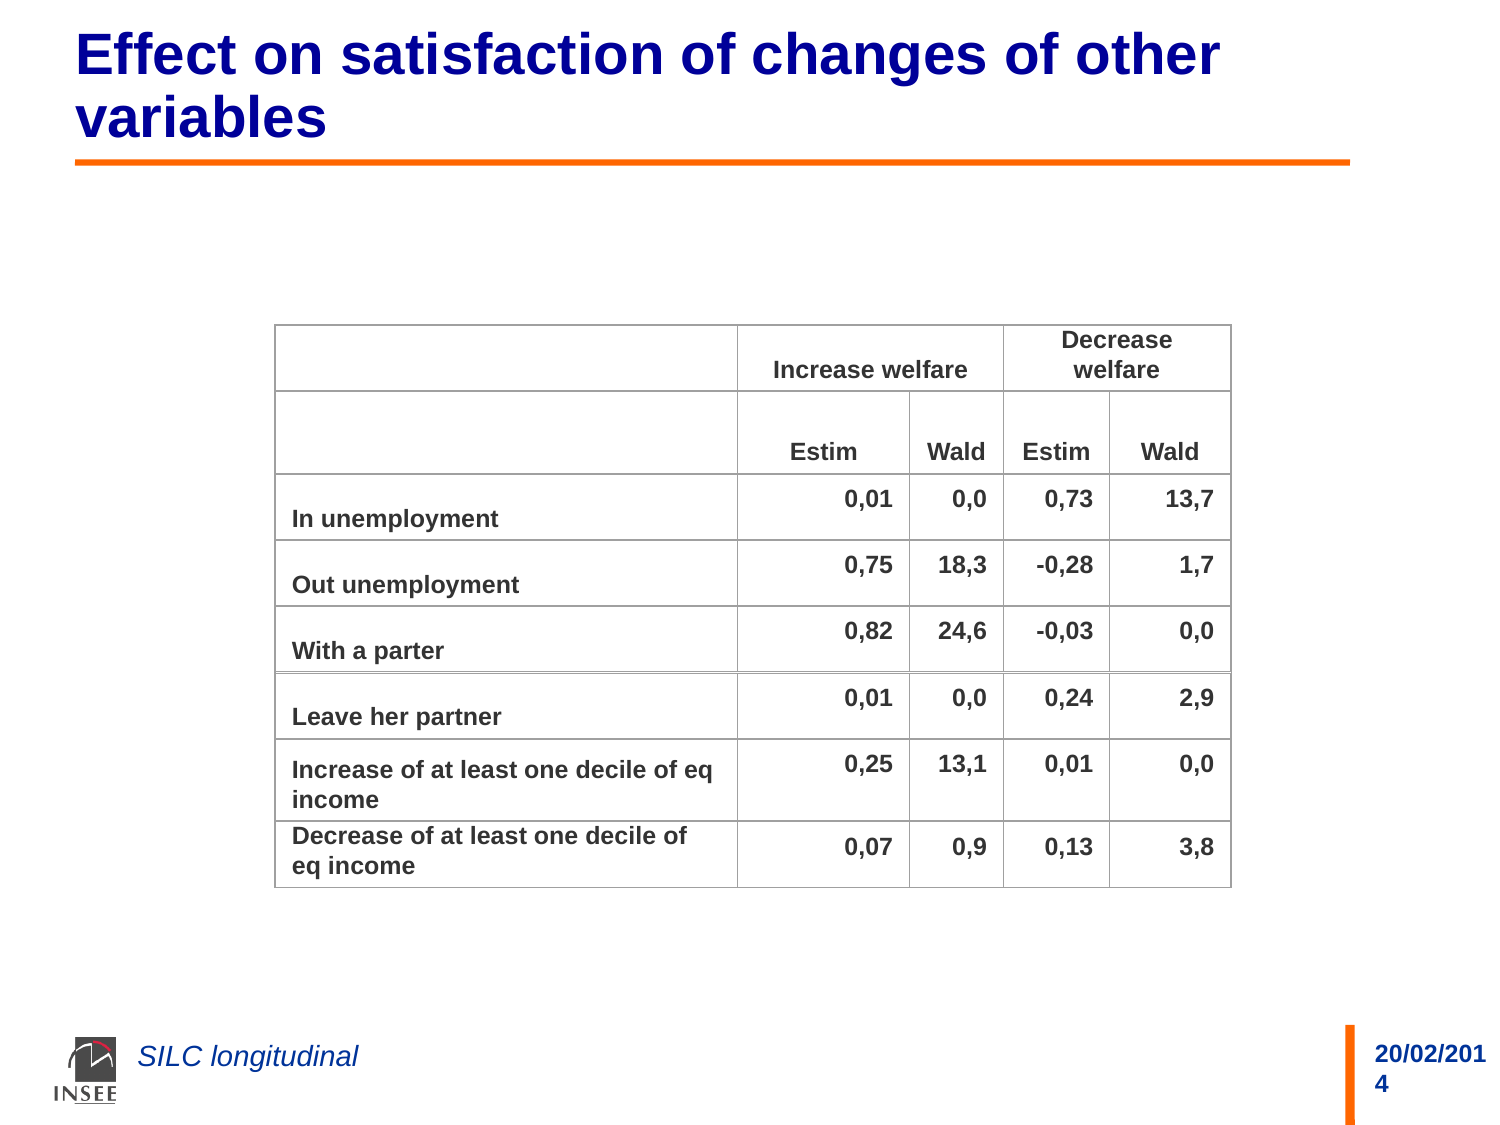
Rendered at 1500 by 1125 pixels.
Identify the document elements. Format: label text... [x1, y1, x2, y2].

footer SILC longitudinal [137, 1037, 1200, 1075]
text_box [274, 324, 1232, 888]
picture [54, 1037, 116, 1104]
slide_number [1374, 1037, 1500, 1075]
title Effect on satisfaction of changes of other variables [75, 26, 1350, 151]
